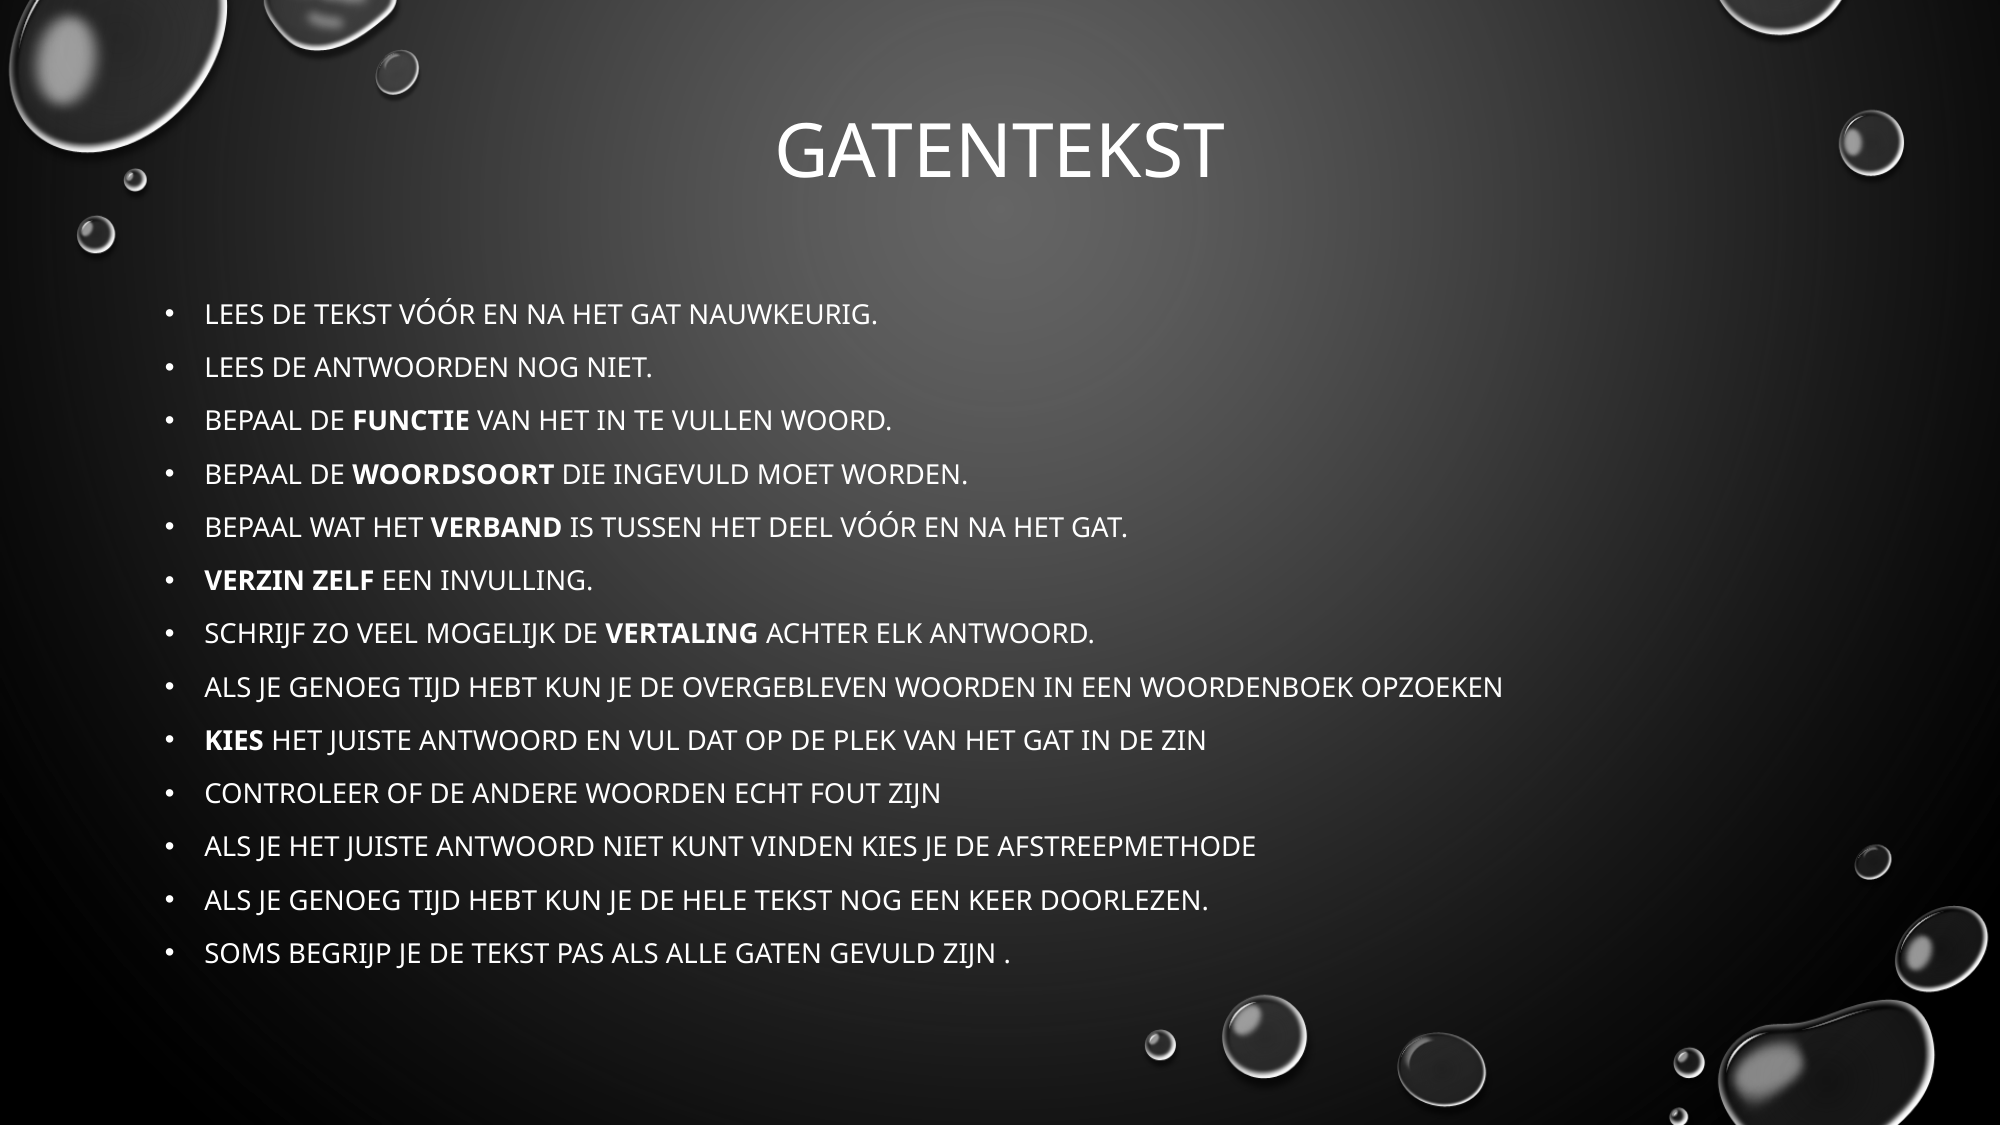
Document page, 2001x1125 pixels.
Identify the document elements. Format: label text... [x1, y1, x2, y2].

title gatentekst [149, 101, 1851, 205]
list Lees de tekst vóór en na het gat nauwkeurig. Lees de antwoorden nog niet. Bepaal de functie van het in te vullen woord. Bepaal de woordsoort die ingevuld moet worden. Bepaal wat het verband is tussen het deel vóór en na het gat. Verzin zelf een invulling. Schrijf zo veel mogelijk de vertaling achter elk antwoord. Als je genoeg tijd hebt kun je de overgebleven woorden in een woordenboek opzoeken Kies het juiste antwoord en vul dat op de plek van het gat in de zin Controleer of de andere woorden echt fout zijn Als je het juiste antwoord niet kunt vinden kies je de afstreepmethode Als je genoeg tijd hebt kun je de hele tekst nog een keer doorlezen. Soms begrijp je de tekst pas als alle gaten gevuld zijn . [149, 282, 1850, 981]
picture [0, 0, 2000, 1125]
